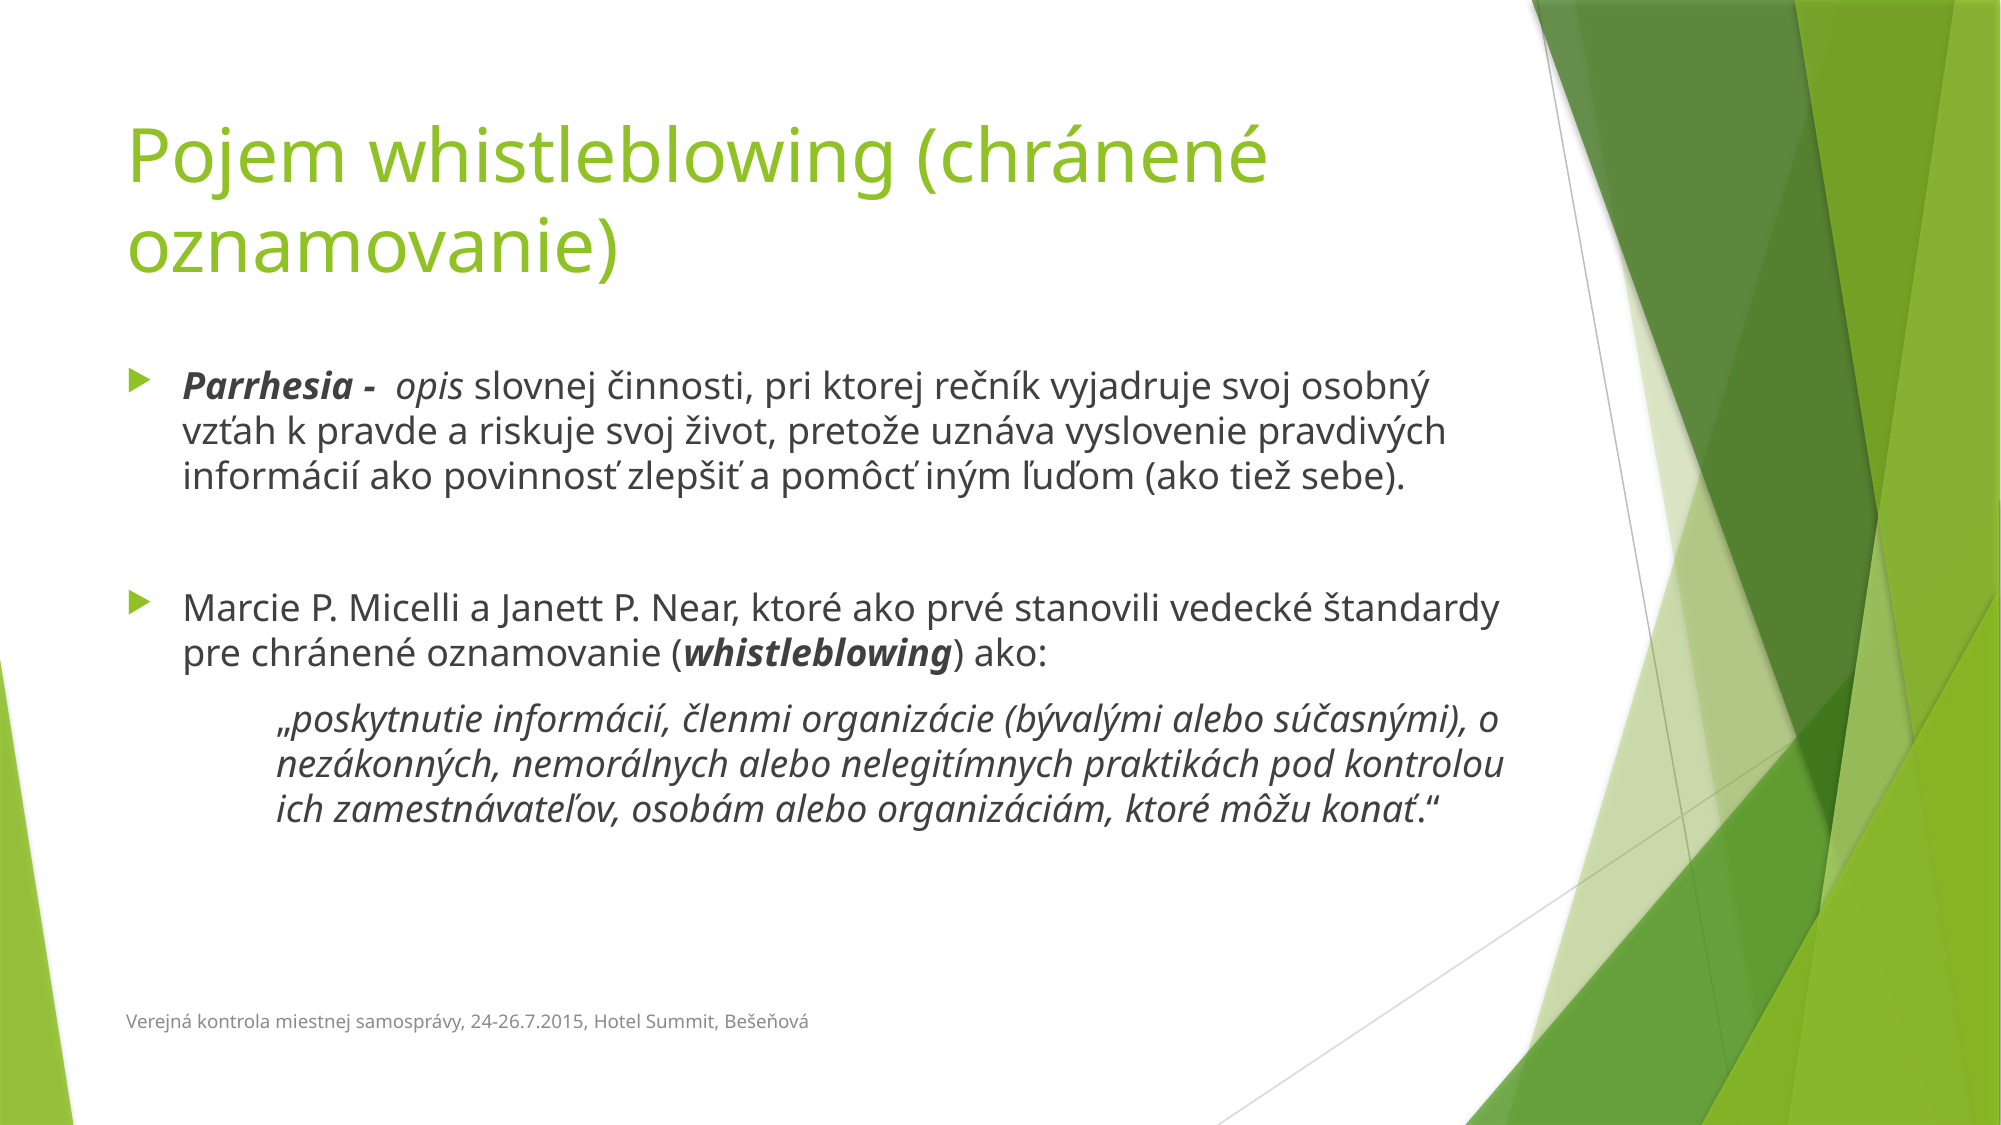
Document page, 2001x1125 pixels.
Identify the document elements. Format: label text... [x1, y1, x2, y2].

list Parrhesia - opis slovnej činnosti, pri ktorej rečník vyjadruje svoj osobný vzťah k pravde a riskuje svoj život, pretože uznáva vyslovenie pravdivých informácií ako povinnosť zlepšiť a pomôcť iným ľuďom (ako tiež sebe). Marcie P. Micelli a Janett P. Near, ktoré ako prvé stanovili vedecké štandardy pre chránené oznamovanie (whistleblowing) ako: „poskytnutie informácií, členmi organizácie (bývalými alebo súčasnými), o nezákonných, nemorálnych alebo nelegitímnych praktikách pod kontrolou ich zamestnávateľov, osobám alebo organizáciám, ktoré môžu konať.“ [111, 354, 1522, 992]
title Pojem whistleblowing (chránené oznamovanie) [111, 99, 1522, 317]
footer Verejná kontrola miestnej samosprávy, 24-26.7.2015, Hotel Summit, Bešeňová [111, 991, 1145, 1051]
